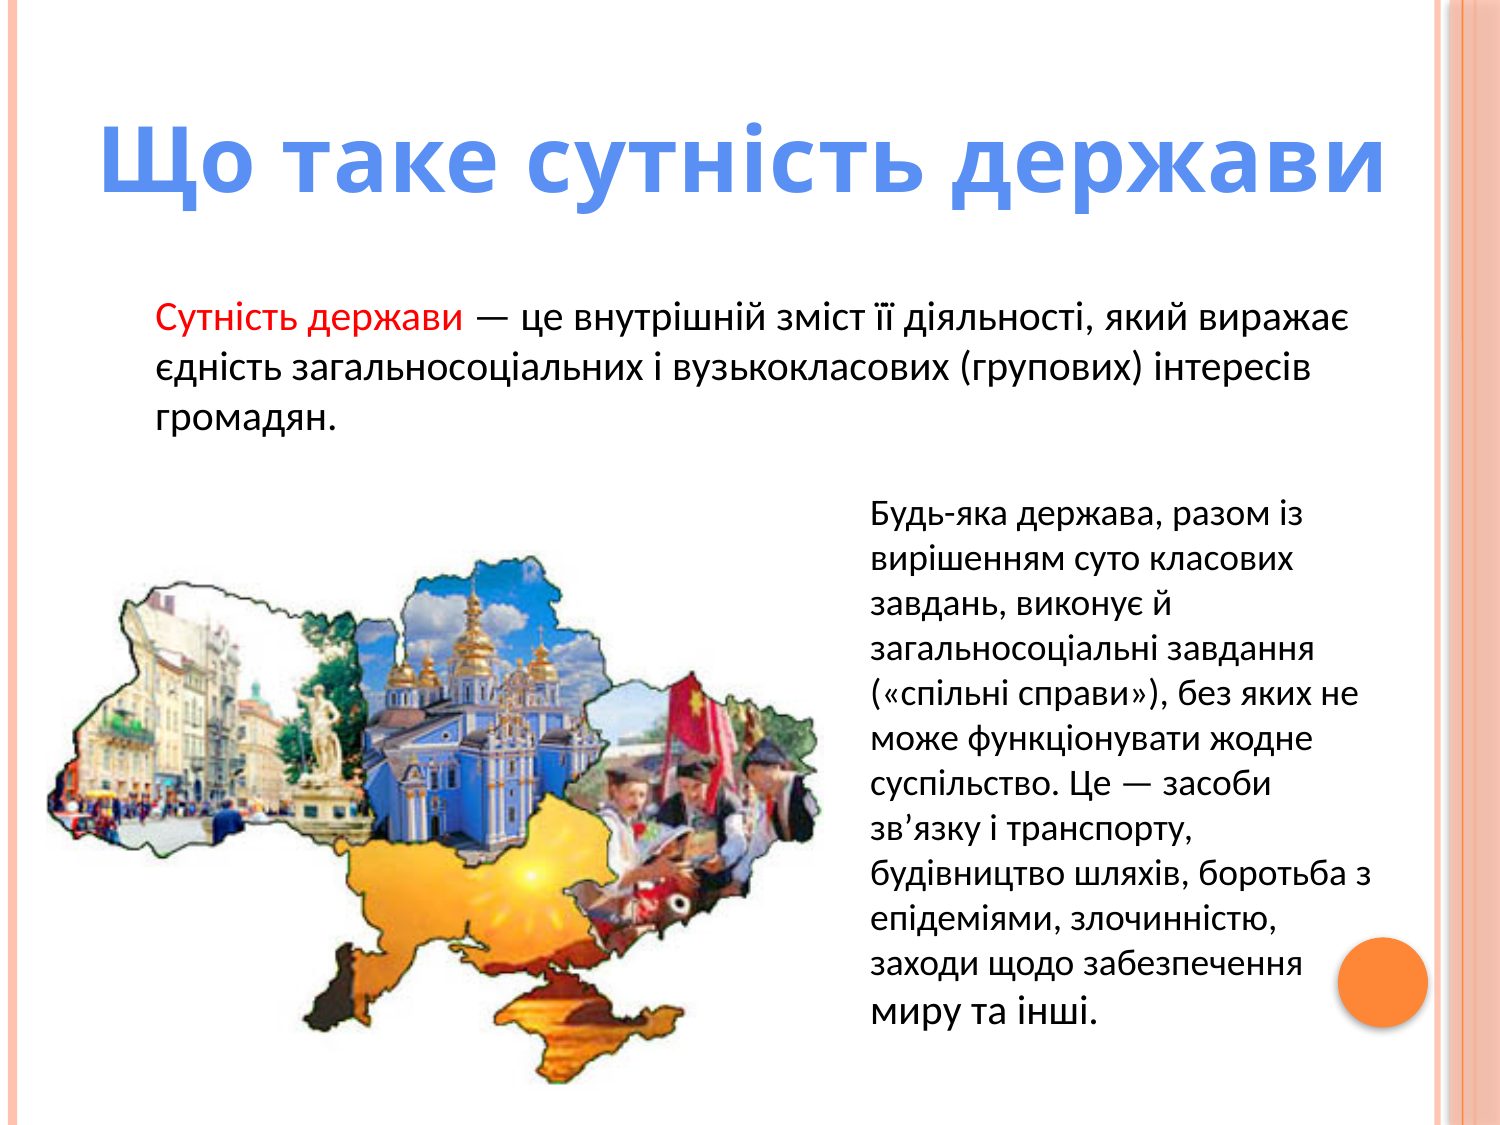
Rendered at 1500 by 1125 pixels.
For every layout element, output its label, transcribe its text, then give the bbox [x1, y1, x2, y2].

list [46, 550, 825, 1091]
text_box Будь-яка держава, разом із вирішенням суто класових завдань, виконує й загальносоціальні завдання («спільні справи»), без яких не може функціонувати жодне суспільство. Це — засоби зв’язку і транспорту, будівництво шляхів, боротьба з епідеміями, злочинністю, заходи щодо забезпечення миру та інші. [855, 480, 1395, 1041]
text_box Сутність держави — це внутрішній зміст її діяльності, який виражає єдність загальносоціальних і вузькокласових (групових) інтересів громадян. [140, 281, 1442, 446]
text_box Що таке сутність держави [0, 93, 1500, 219]
